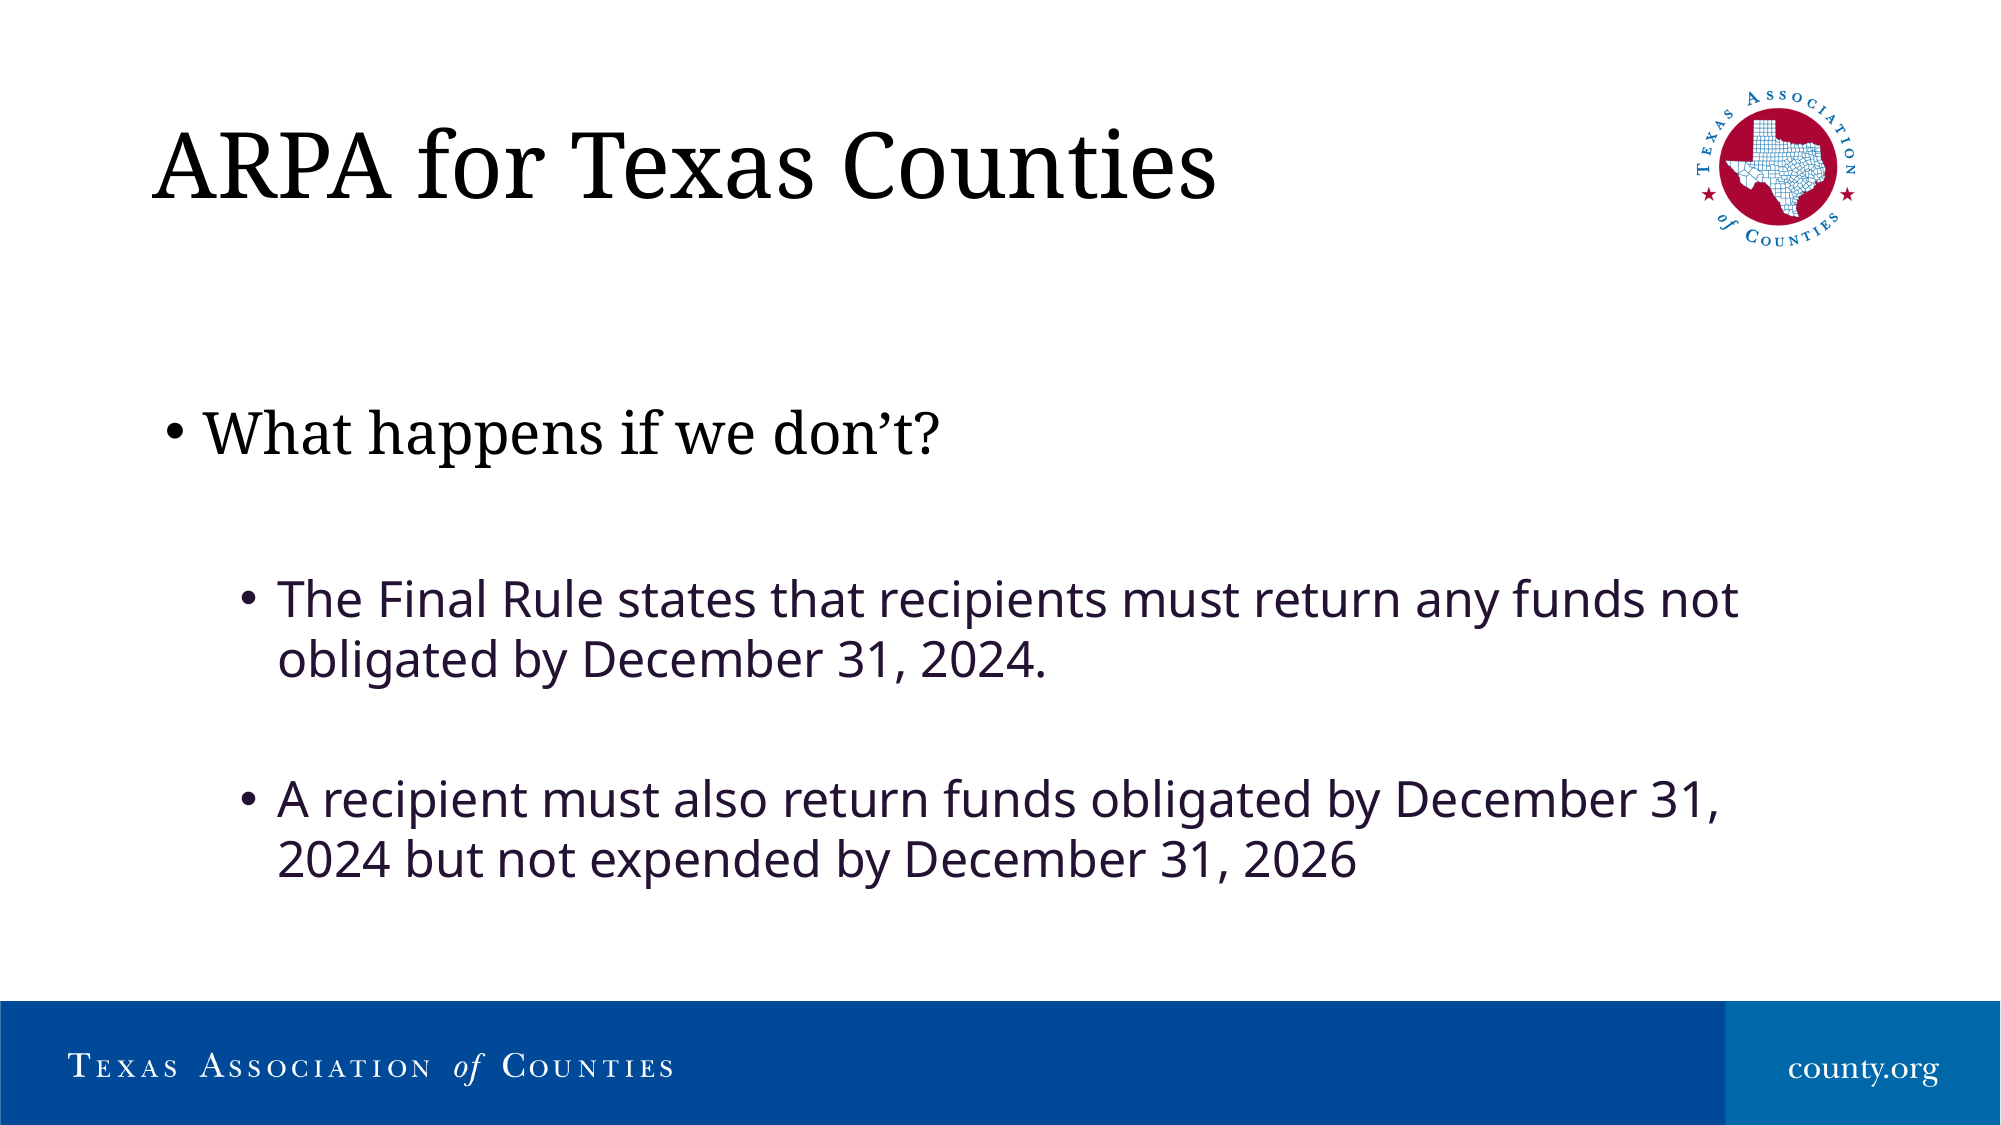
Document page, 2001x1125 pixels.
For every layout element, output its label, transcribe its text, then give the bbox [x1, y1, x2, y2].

list What happens if we don’t? The Final Rule states that recipients must return any funds not obligated by December 31, 2024. A recipient must also return funds obligated by December 31, 2024 but not expended by December 31, 2026 [149, 388, 1850, 950]
picture [0, 1001, 2001, 1125]
title ARPA for Texas Counties [137, 59, 1863, 278]
